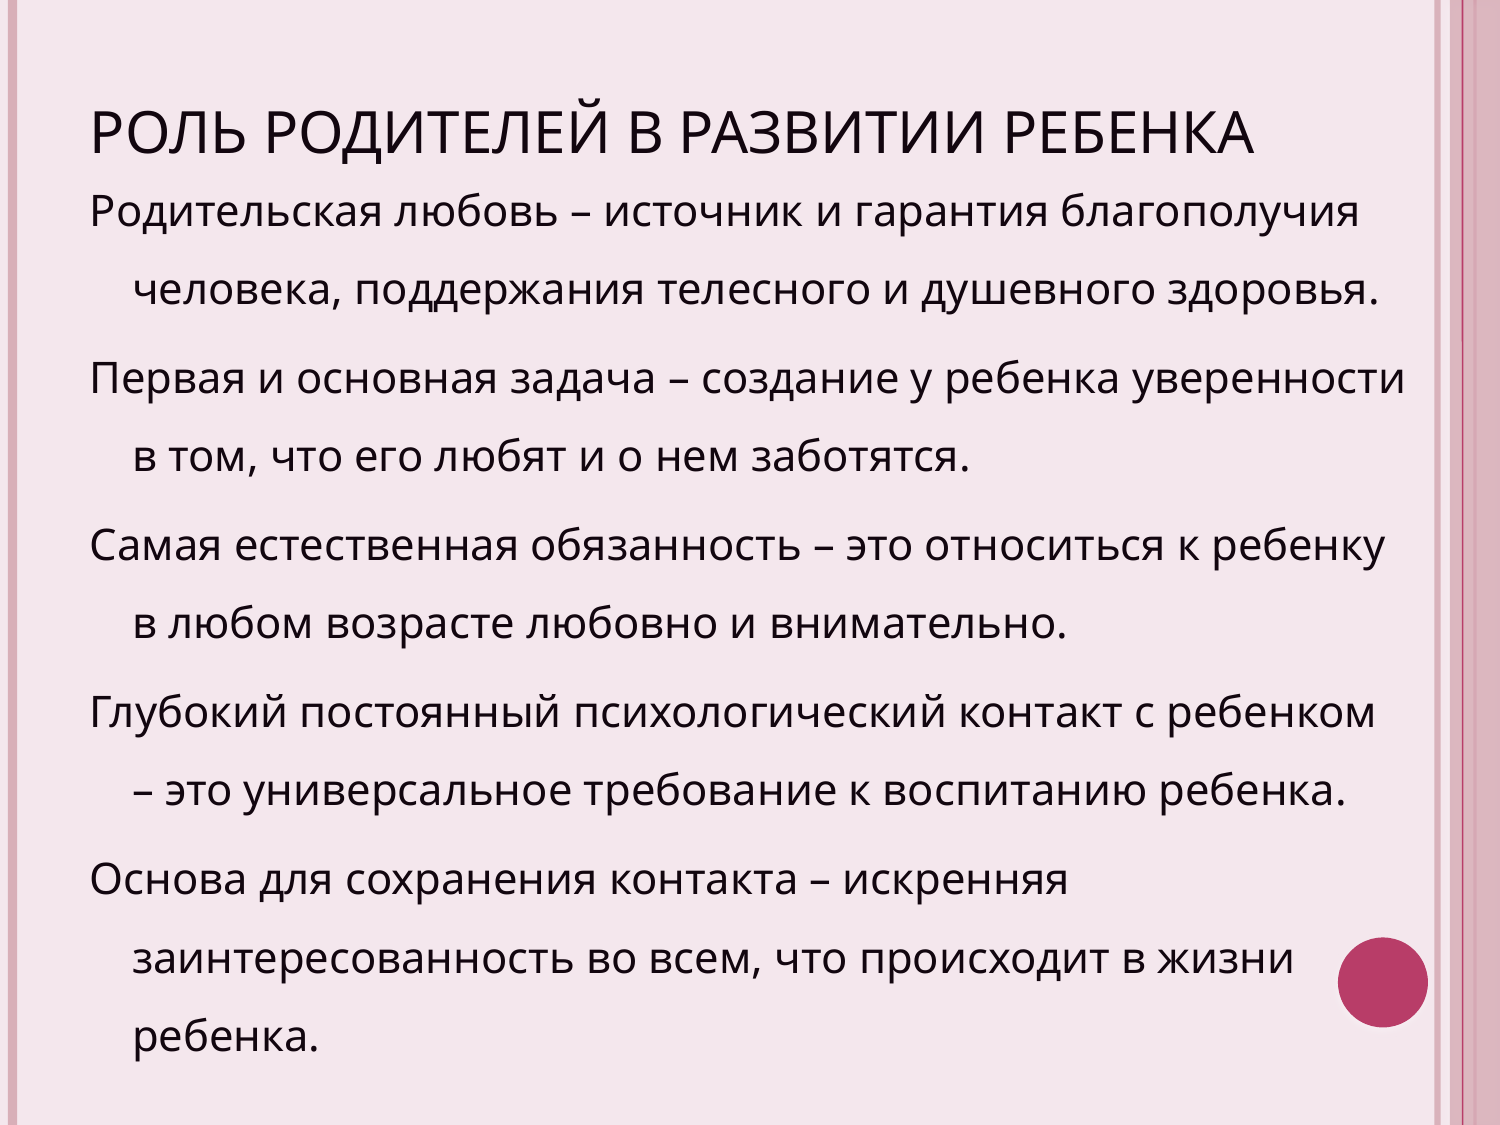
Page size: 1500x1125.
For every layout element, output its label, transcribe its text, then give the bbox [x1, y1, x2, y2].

title Роль родителей в развитии ребенка [75, 45, 1425, 149]
list Родительская любовь – источник и гарантия благополучия человека, поддержания телесного и душевного здоровья. Первая и основная задача – создание у ребенка уверенности в том, что его любят и о нем заботятся. Самая естественная обязанность – это относиться к ребенку в любом возрасте любовно и внимательно. Глубокий постоянный психологический контакт с ребенком – это универсальное требование к воспитанию ребенка. Основа для сохранения контакта – искренняя заинтересованность во всем, что происходит в жизни ребенка. [75, 149, 1425, 1083]
